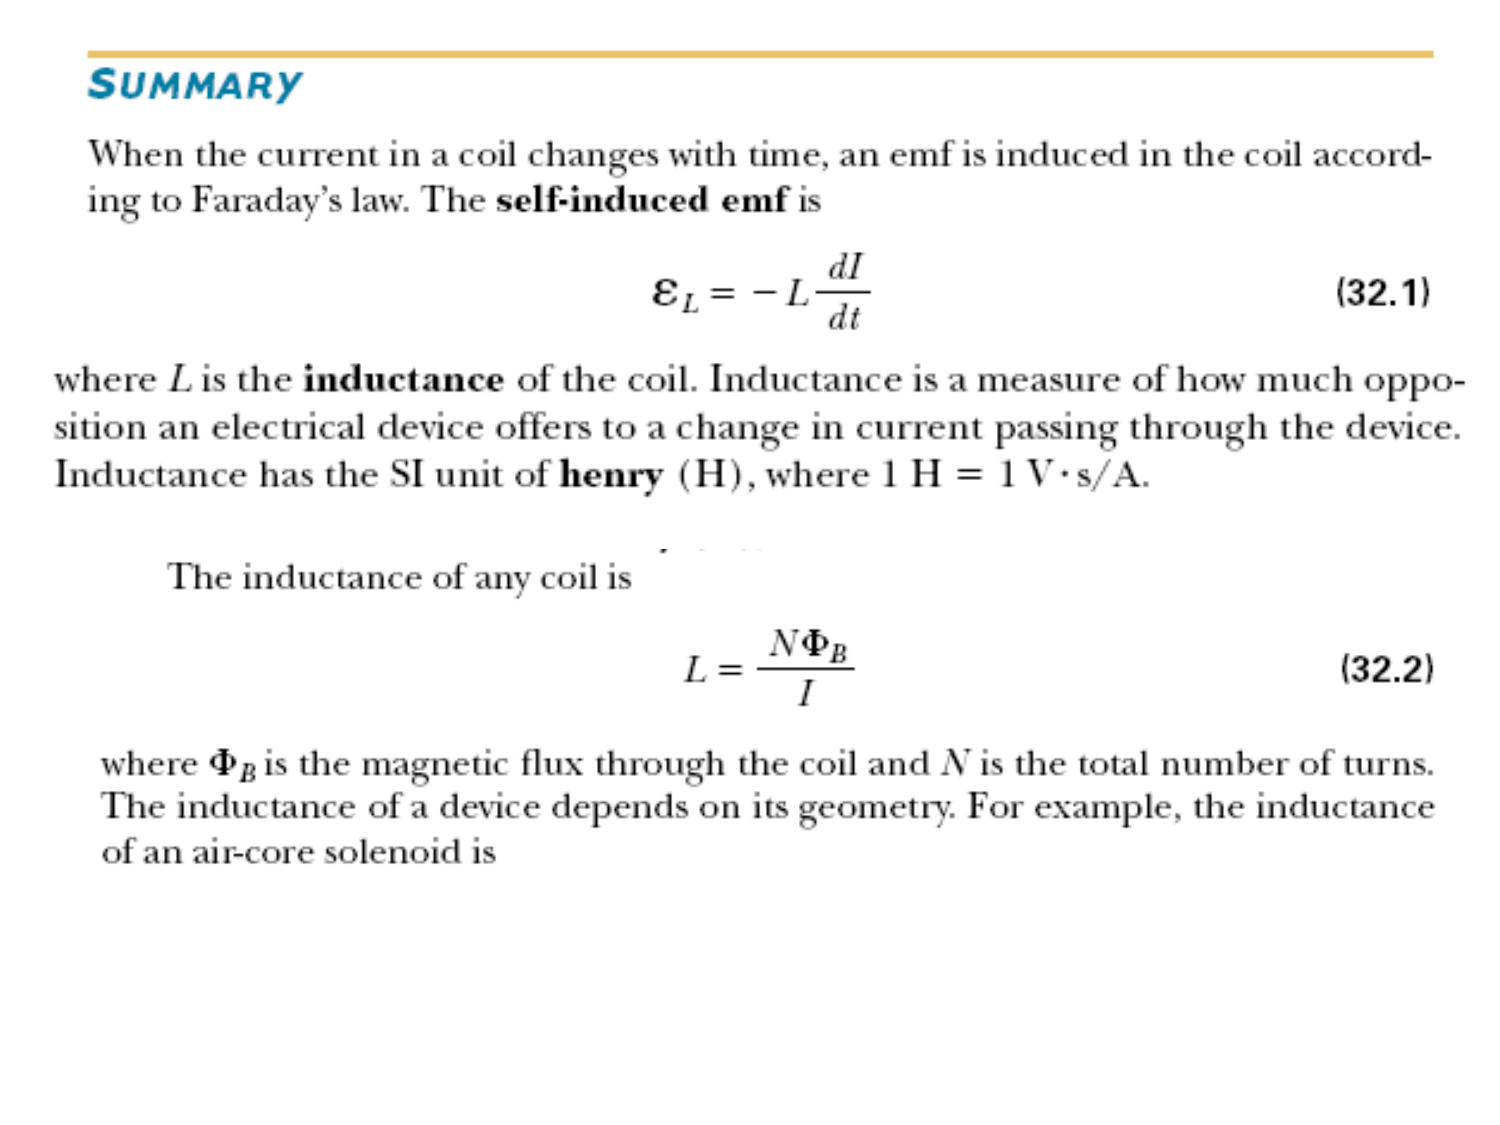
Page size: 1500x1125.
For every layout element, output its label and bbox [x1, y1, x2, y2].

picture [62, 49, 1464, 348]
picture [37, 351, 1488, 501]
picture [74, 549, 1451, 876]
